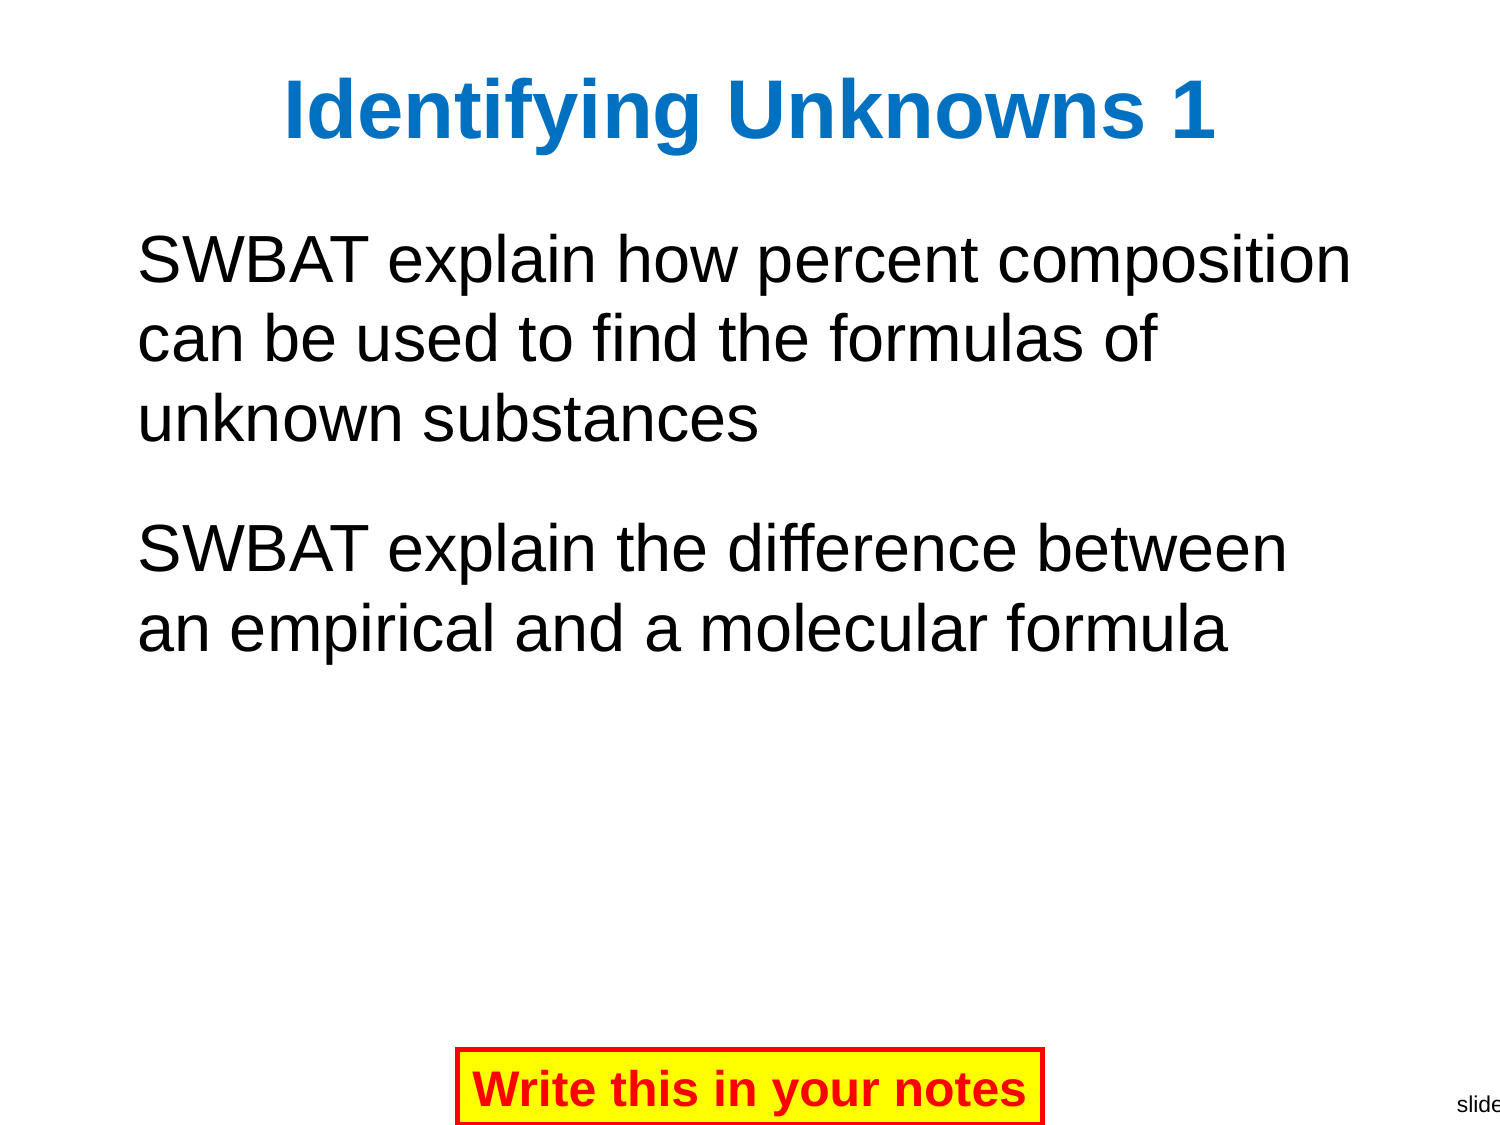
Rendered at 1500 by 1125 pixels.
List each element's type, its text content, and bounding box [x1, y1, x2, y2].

text_box Write this in your notes [457, 1049, 1043, 1124]
list SWBAT explain how percent composition can be used to find the formulas of unknown substances SWBAT explain the difference between an empirical and a molecular formula [122, 207, 1378, 1050]
title Identifying Unknowns 1 [29, 45, 1471, 166]
